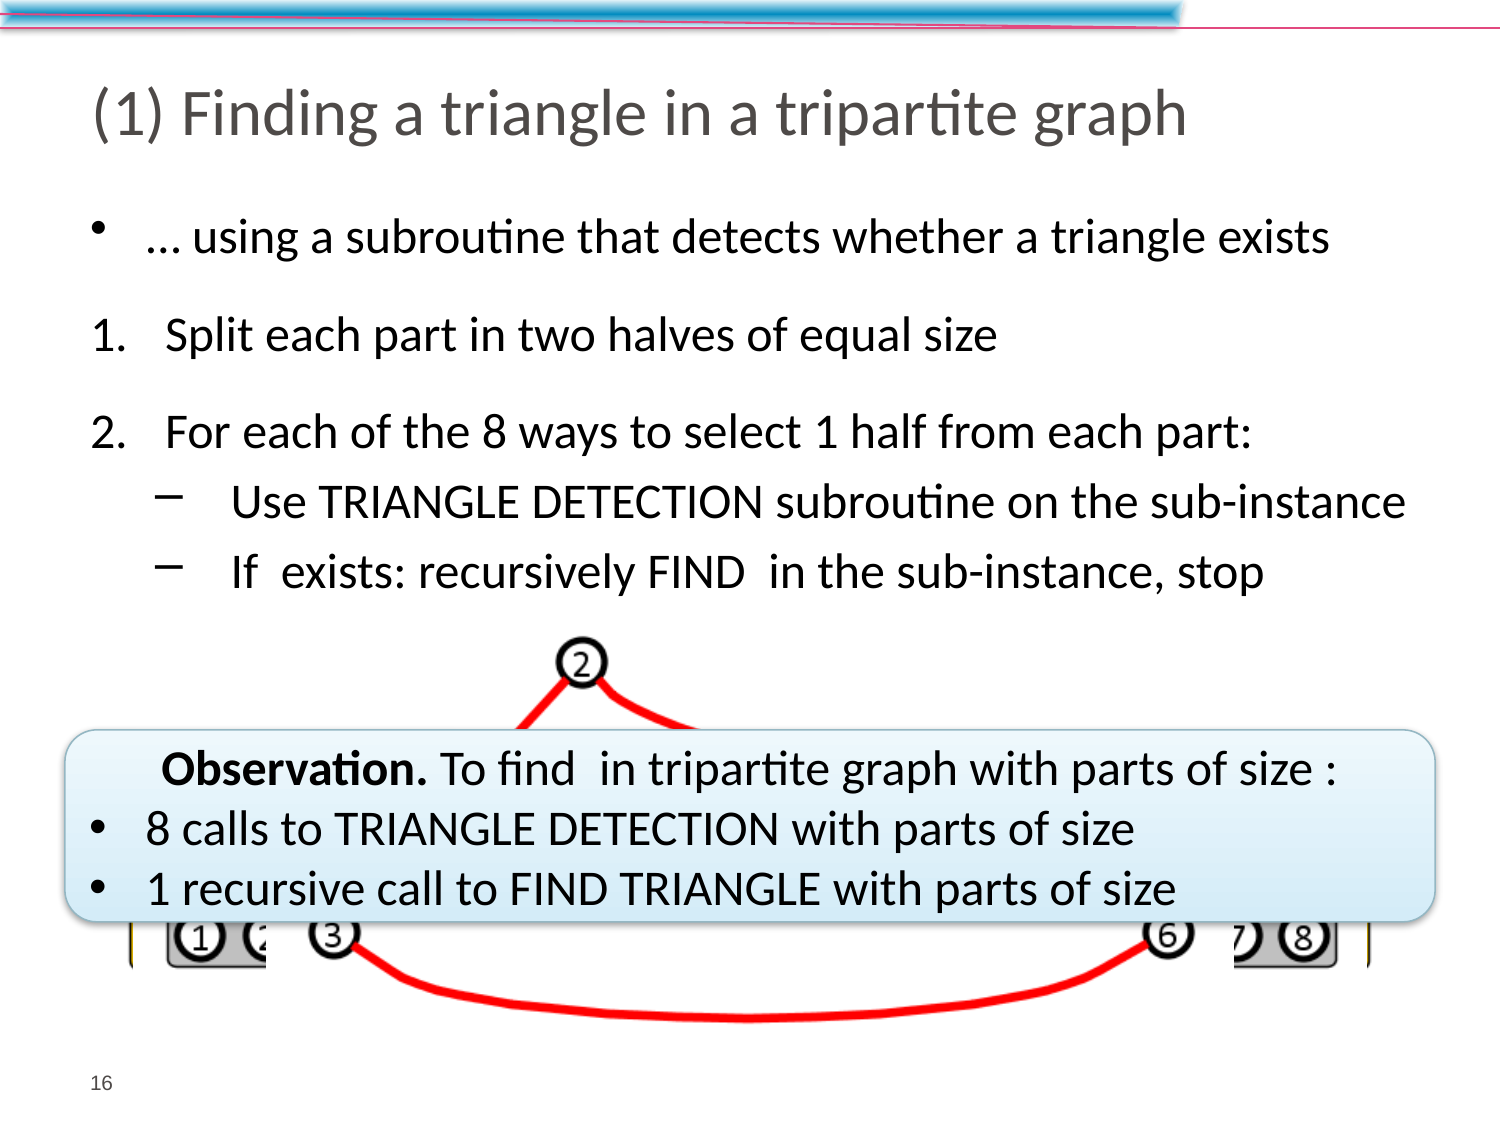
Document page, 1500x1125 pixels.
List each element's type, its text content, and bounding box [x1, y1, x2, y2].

picture [97, 595, 1403, 1058]
title (1) Finding a triangle in a tripartite graph [76, 57, 1427, 161]
slide_number 16 [75, 1069, 396, 1115]
